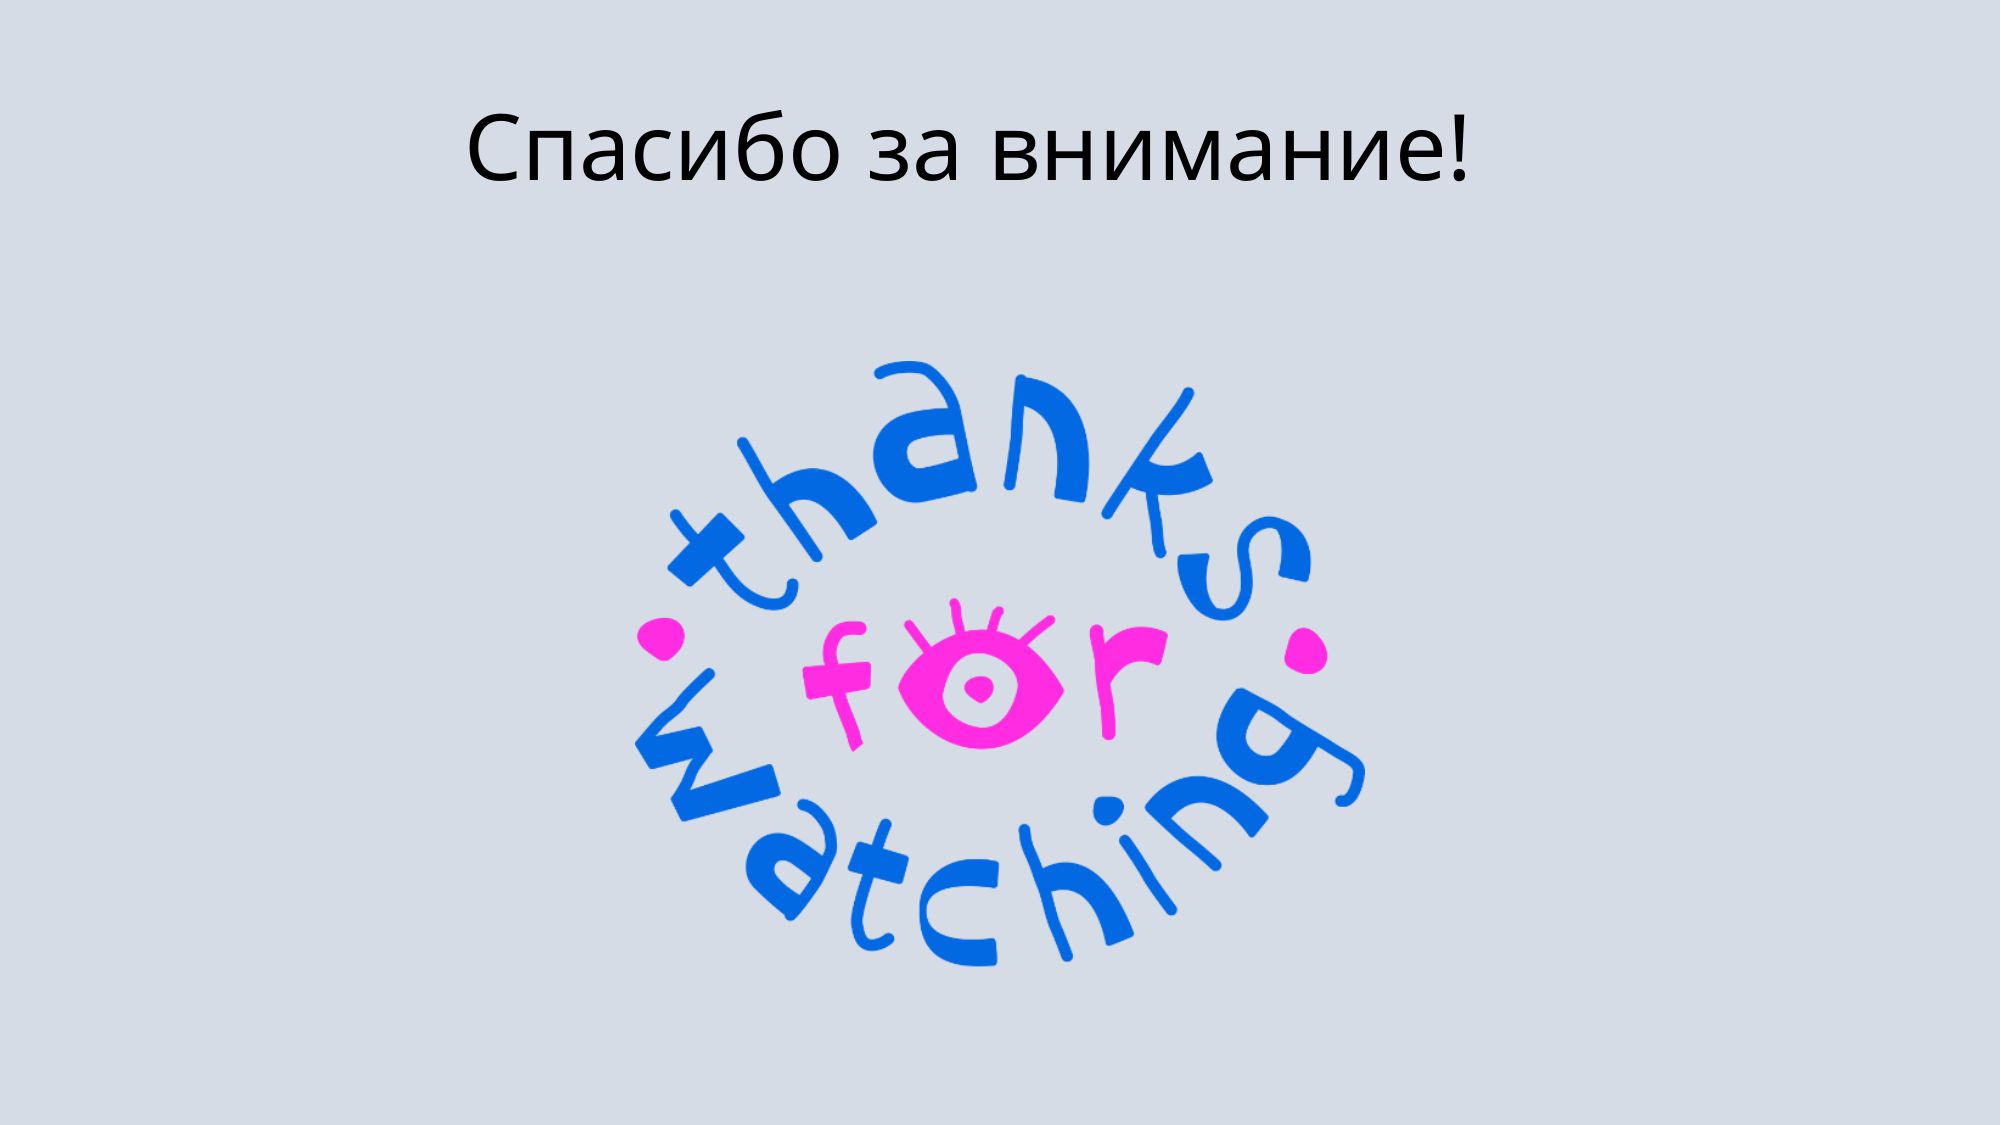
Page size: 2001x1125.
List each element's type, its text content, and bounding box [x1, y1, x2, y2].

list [634, 361, 1365, 1092]
title Спасибо за внимание! [106, 42, 1832, 260]
